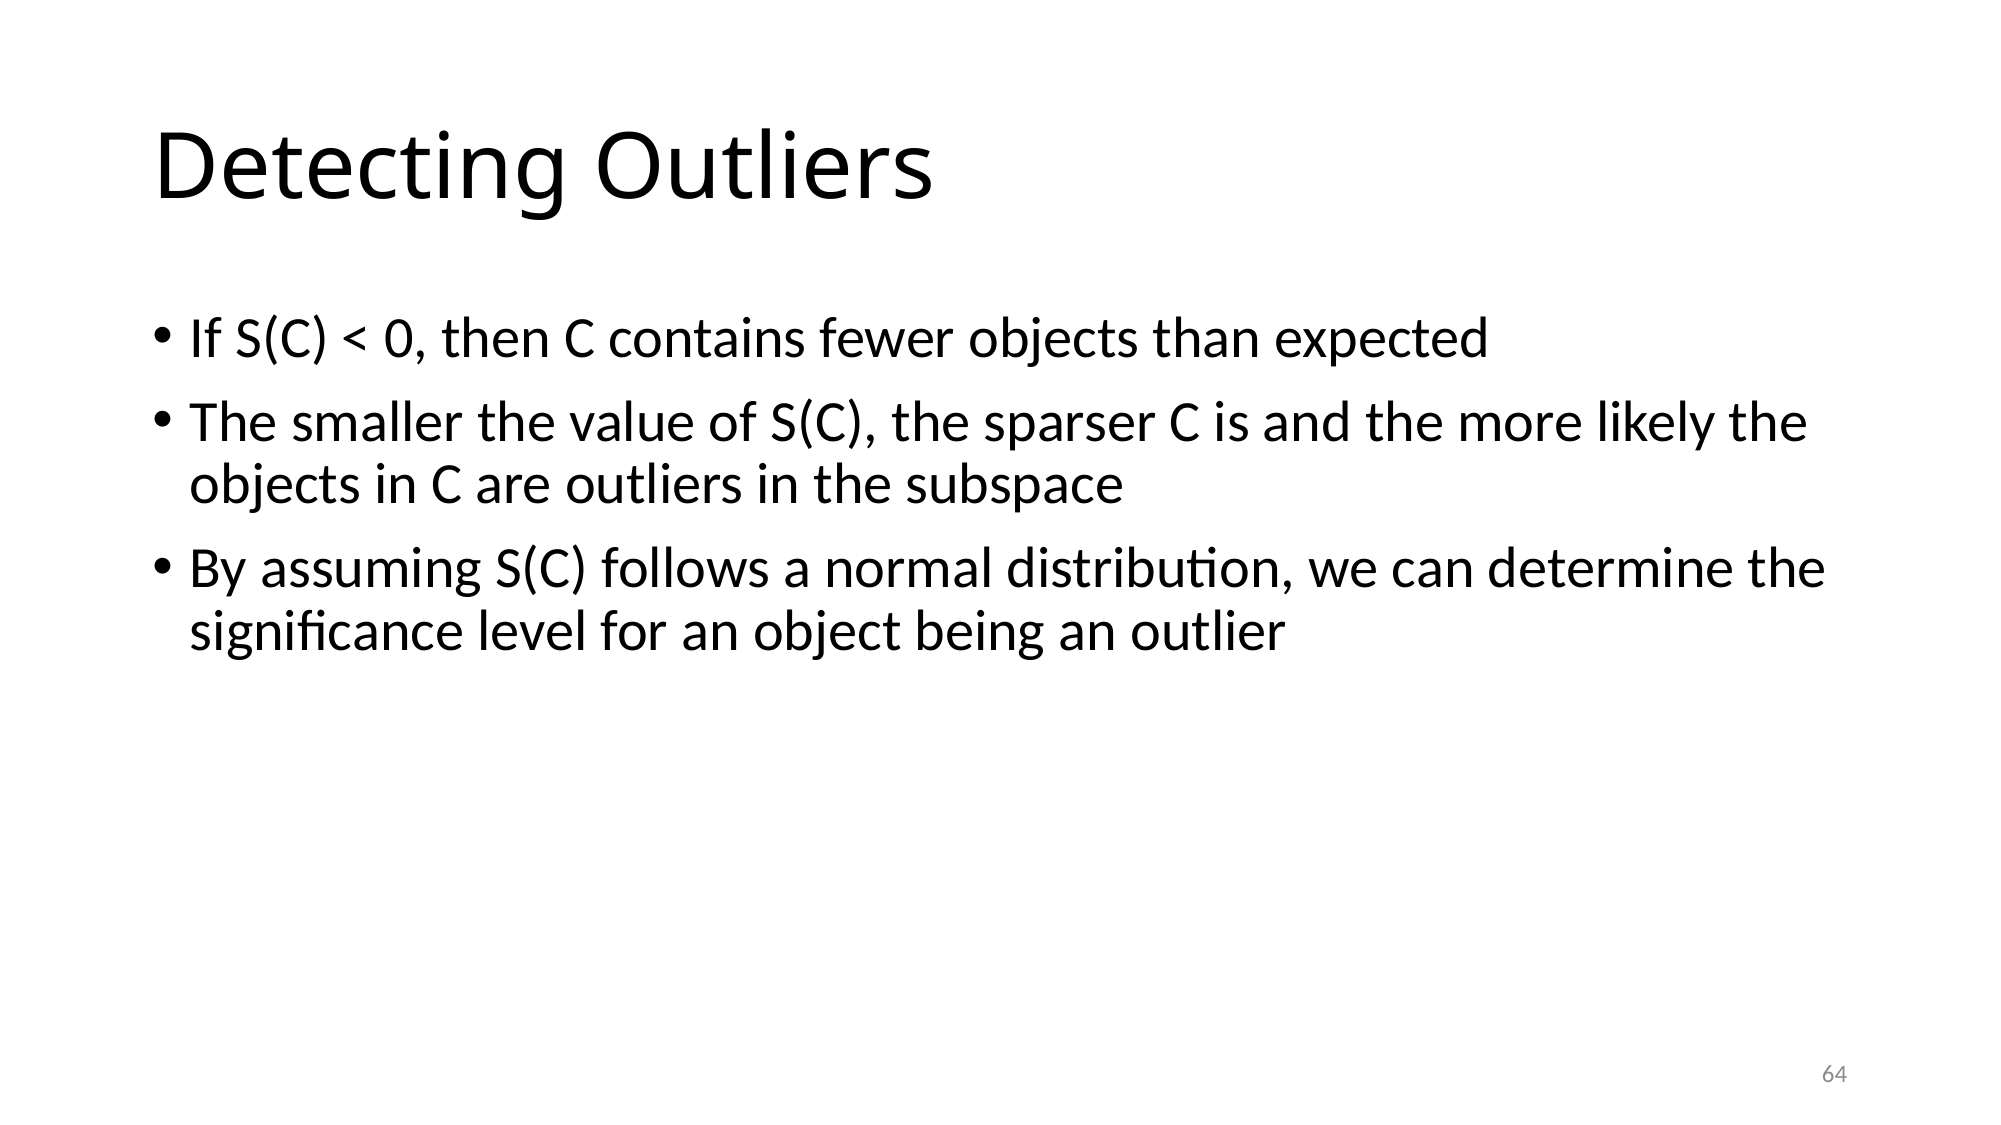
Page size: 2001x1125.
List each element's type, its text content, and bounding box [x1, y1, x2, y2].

list If S(C) < 0, then C contains fewer objects than expected The smaller the value of S(C), the sparser C is and the more likely the objects in C are outliers in the subspace By assuming S(C) follows a normal distribution, we can determine the significance level for an object being an outlier [137, 299, 1863, 1014]
title Detecting Outliers [137, 59, 1863, 278]
slide_number 64 [1412, 1042, 1863, 1103]
